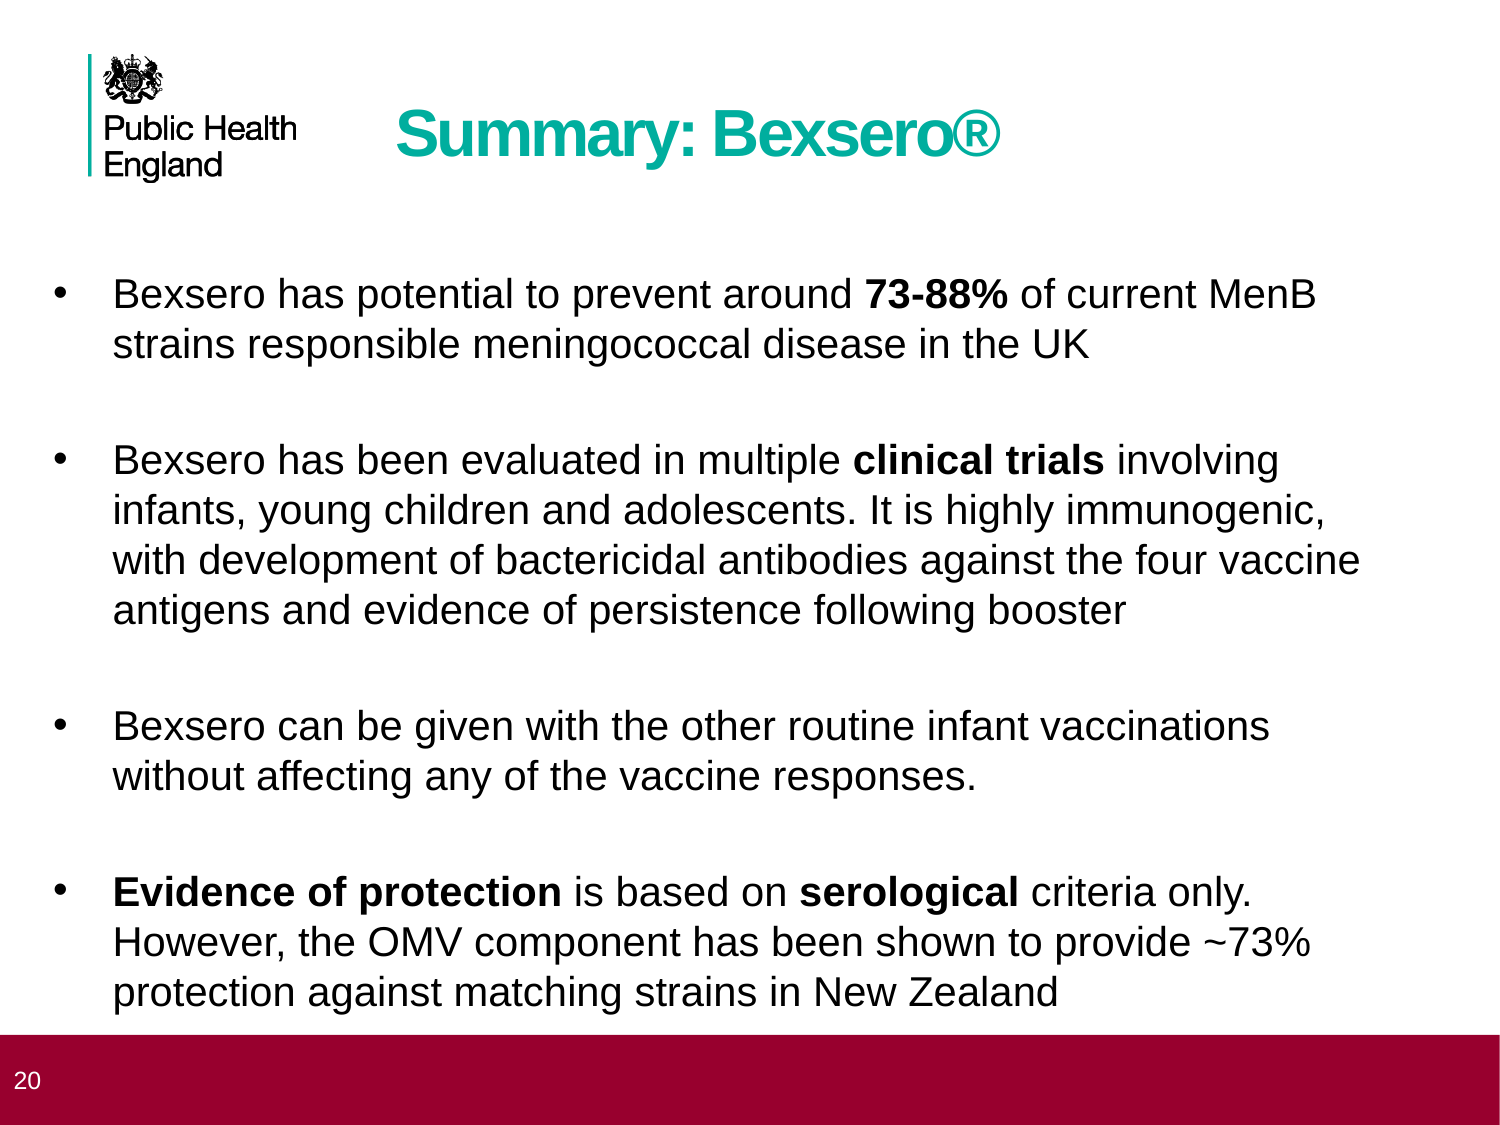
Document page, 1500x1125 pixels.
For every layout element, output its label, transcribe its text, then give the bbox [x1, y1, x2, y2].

picture [88, 54, 296, 183]
title Summary: Bexsero® [395, 90, 1441, 197]
slide_number 20 [0, 1034, 1500, 1125]
list Bexsero has potential to prevent around 73-88% of current MenB strains responsible meningococcal disease in the UK Bexsero has been evaluated in multiple clinical trials involving infants, young children and adolescents. It is highly immunogenic, with development of bactericidal antibodies against the four vaccine antigens and evidence of persistence following booster Bexsero can be given with the other routine infant vaccinations without affecting any of the vaccine responses. Evidence of protection is based on serological criteria only. However, the OMV component has been shown to provide ~73% protection against matching strains in New Zealand [52, 266, 1400, 1034]
